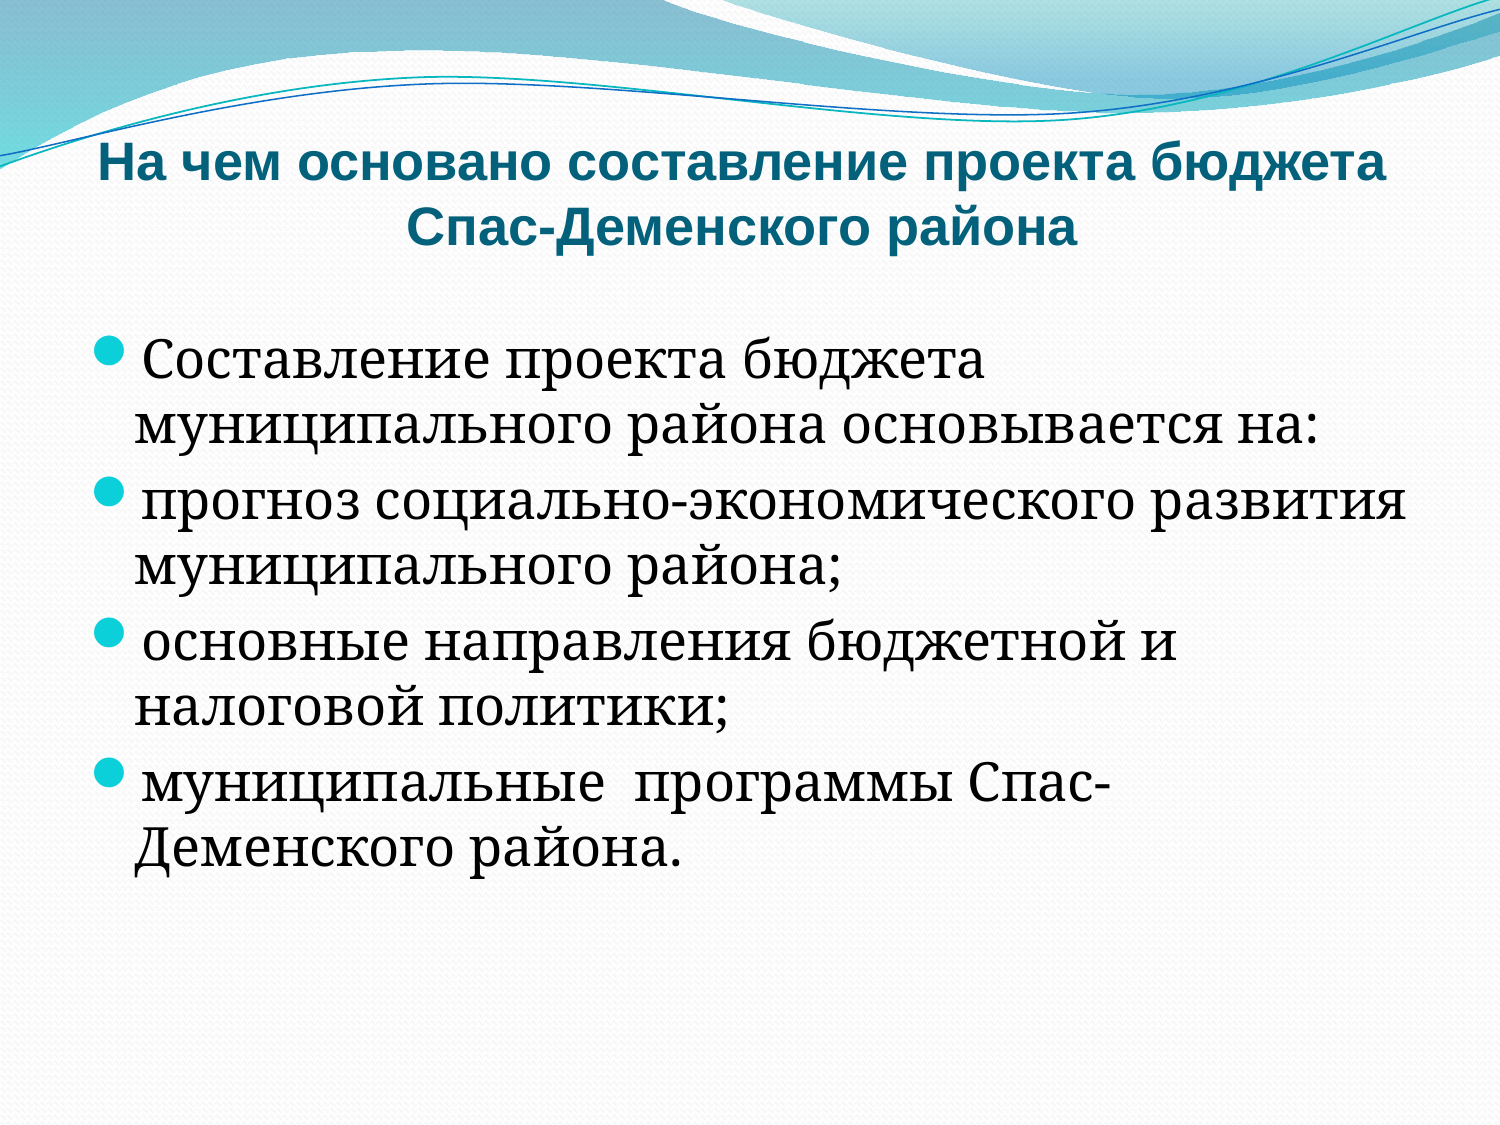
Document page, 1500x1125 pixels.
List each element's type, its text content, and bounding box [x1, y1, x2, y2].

list Составление проекта бюджета муниципального района основывается на: прогноз социально-экономического развития муниципального района; основные направления бюджетной и налоговой политики; муниципальные программы Спас-Деменского района. [75, 317, 1425, 1038]
title На чем основано составление проекта бюджета Спас-Деменского района [75, 115, 1425, 303]
